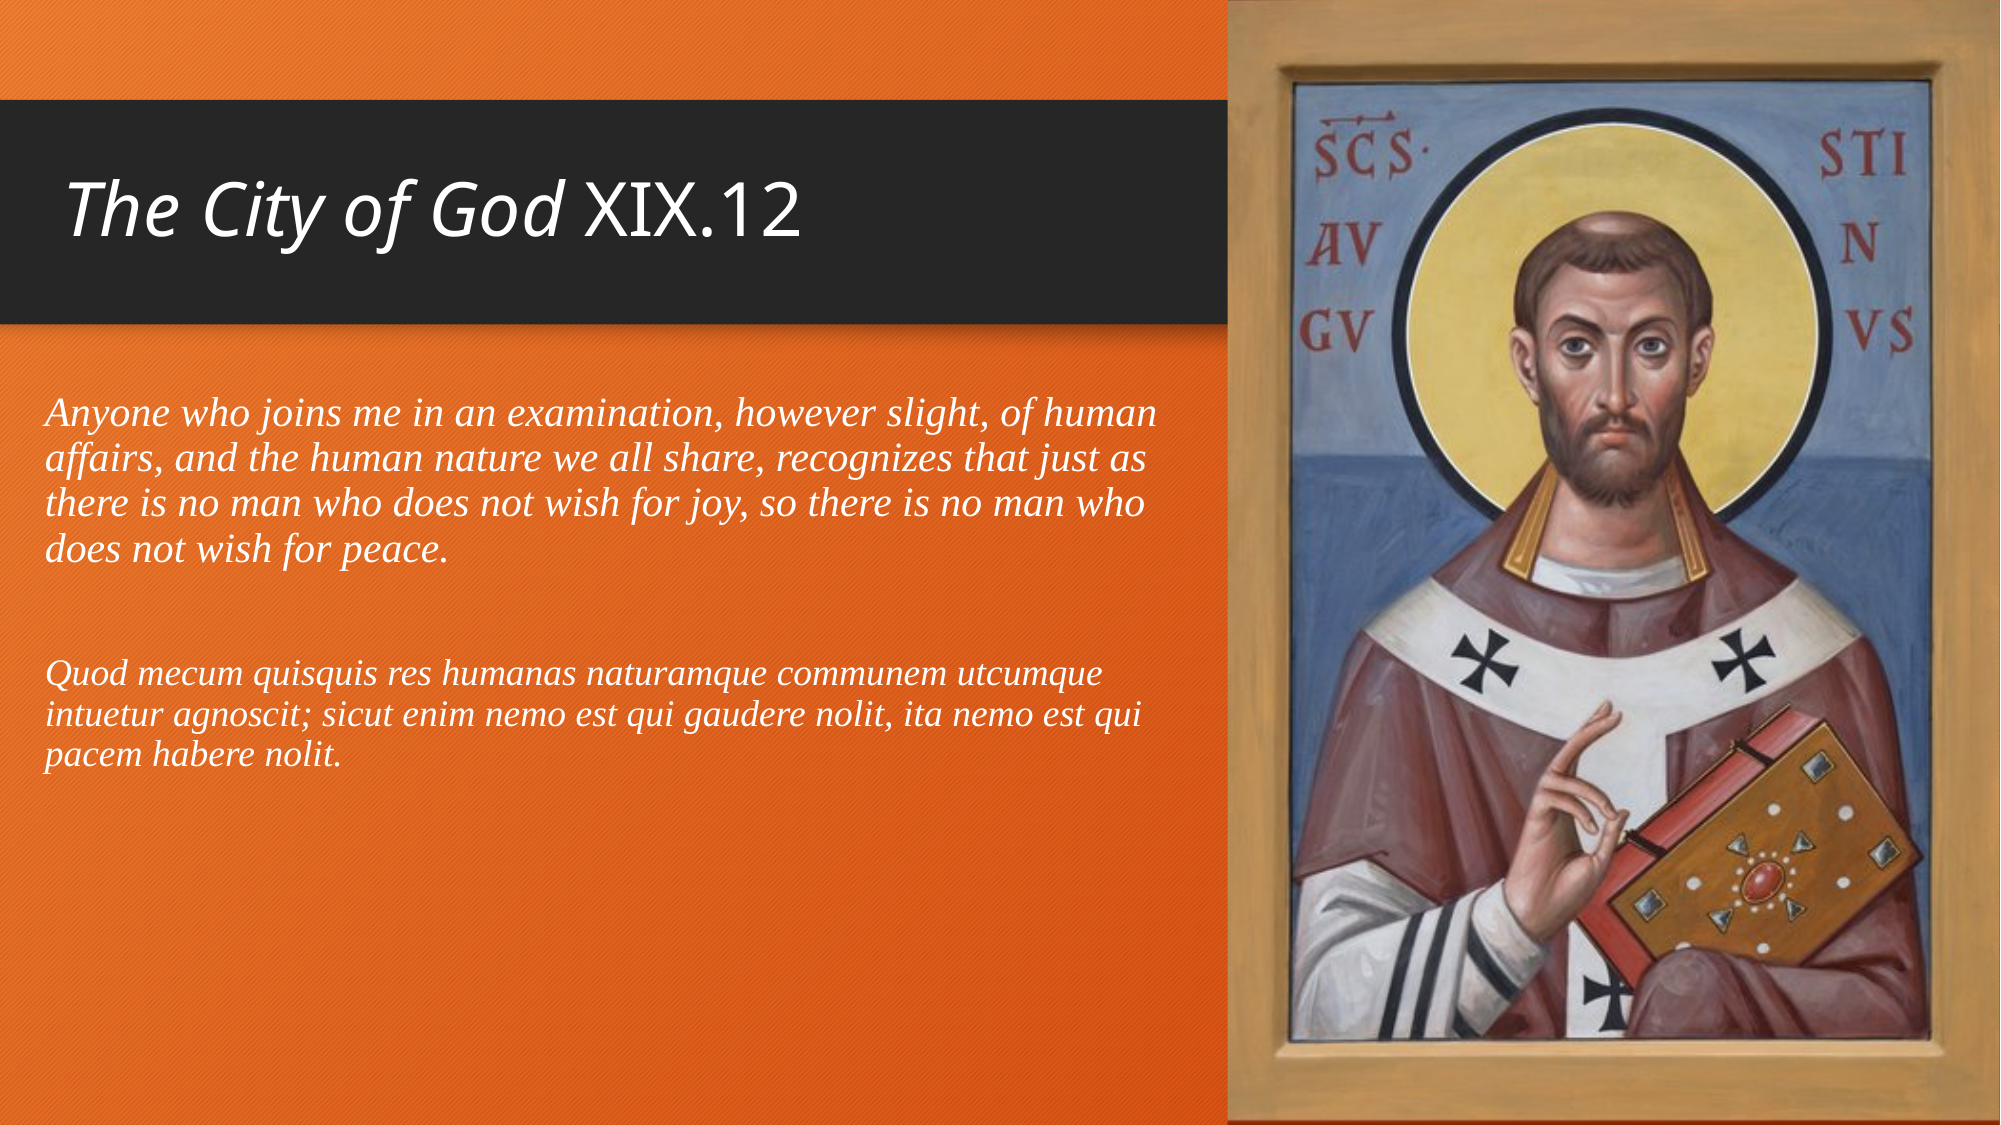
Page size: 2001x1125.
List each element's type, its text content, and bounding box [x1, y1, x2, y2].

title The City of God XIX.12 [47, 123, 1227, 301]
picture [0, 0, 2000, 1125]
list Anyone who joins me in an examination, however slight, of human affairs, and the human nature we all share, recognizes that just as there is no man who does not wish for joy, so there is no man who does not wish for peace. Quod mecum quisquis res humanas naturamque communem utcumque intuetur agnoscit; sicut enim nemo est qui gaudere nolit, ita nemo est qui pacem habere nolit. [29, 383, 1202, 1088]
